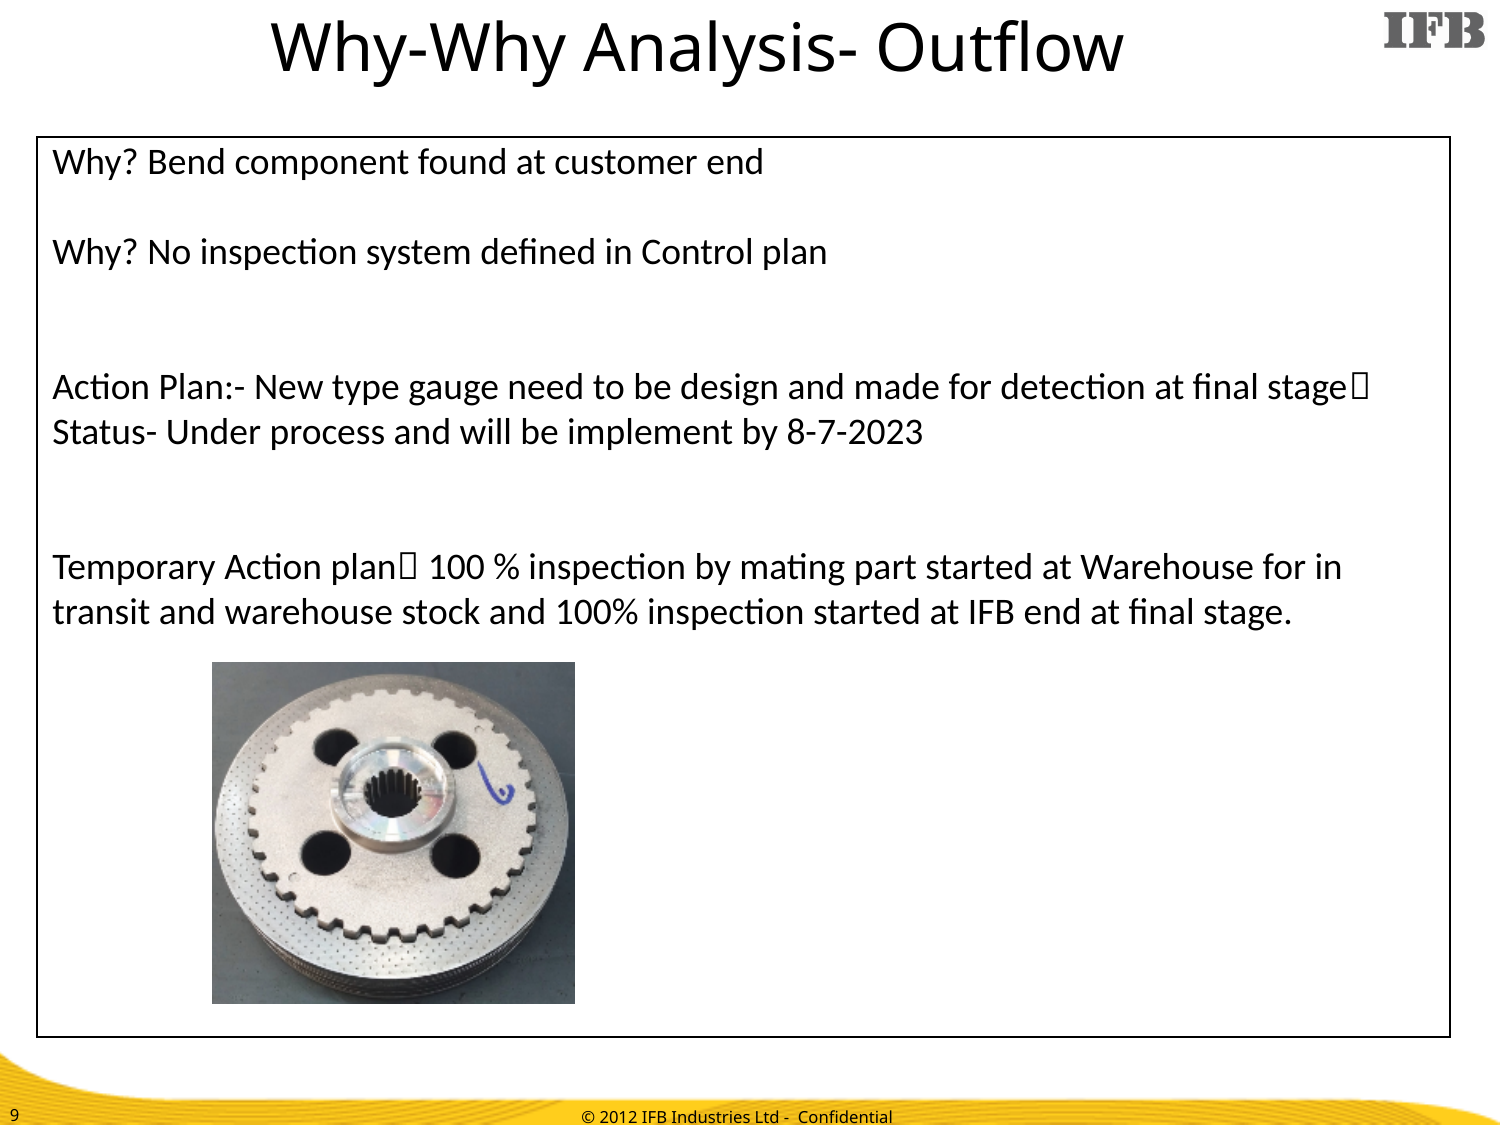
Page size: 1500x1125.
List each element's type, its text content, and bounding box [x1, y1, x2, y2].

picture [1383, 10, 1488, 50]
text_box Why? Bend component found at customer end Why? No inspection system defined in Control plan Action Plan:- New type gauge need to be design and made for detection at final stage Status- Under process and will be implement by 8-7-2023 Temporary Action plan 100 % inspection by mating part started at Warehouse for in transit and warehouse stock and 100% inspection started at IFB end at final stage. [36, 136, 1451, 1038]
picture [212, 662, 575, 1004]
picture [0, 1037, 1500, 1125]
title Why-Why Analysis- Outflow [0, 0, 1500, 100]
